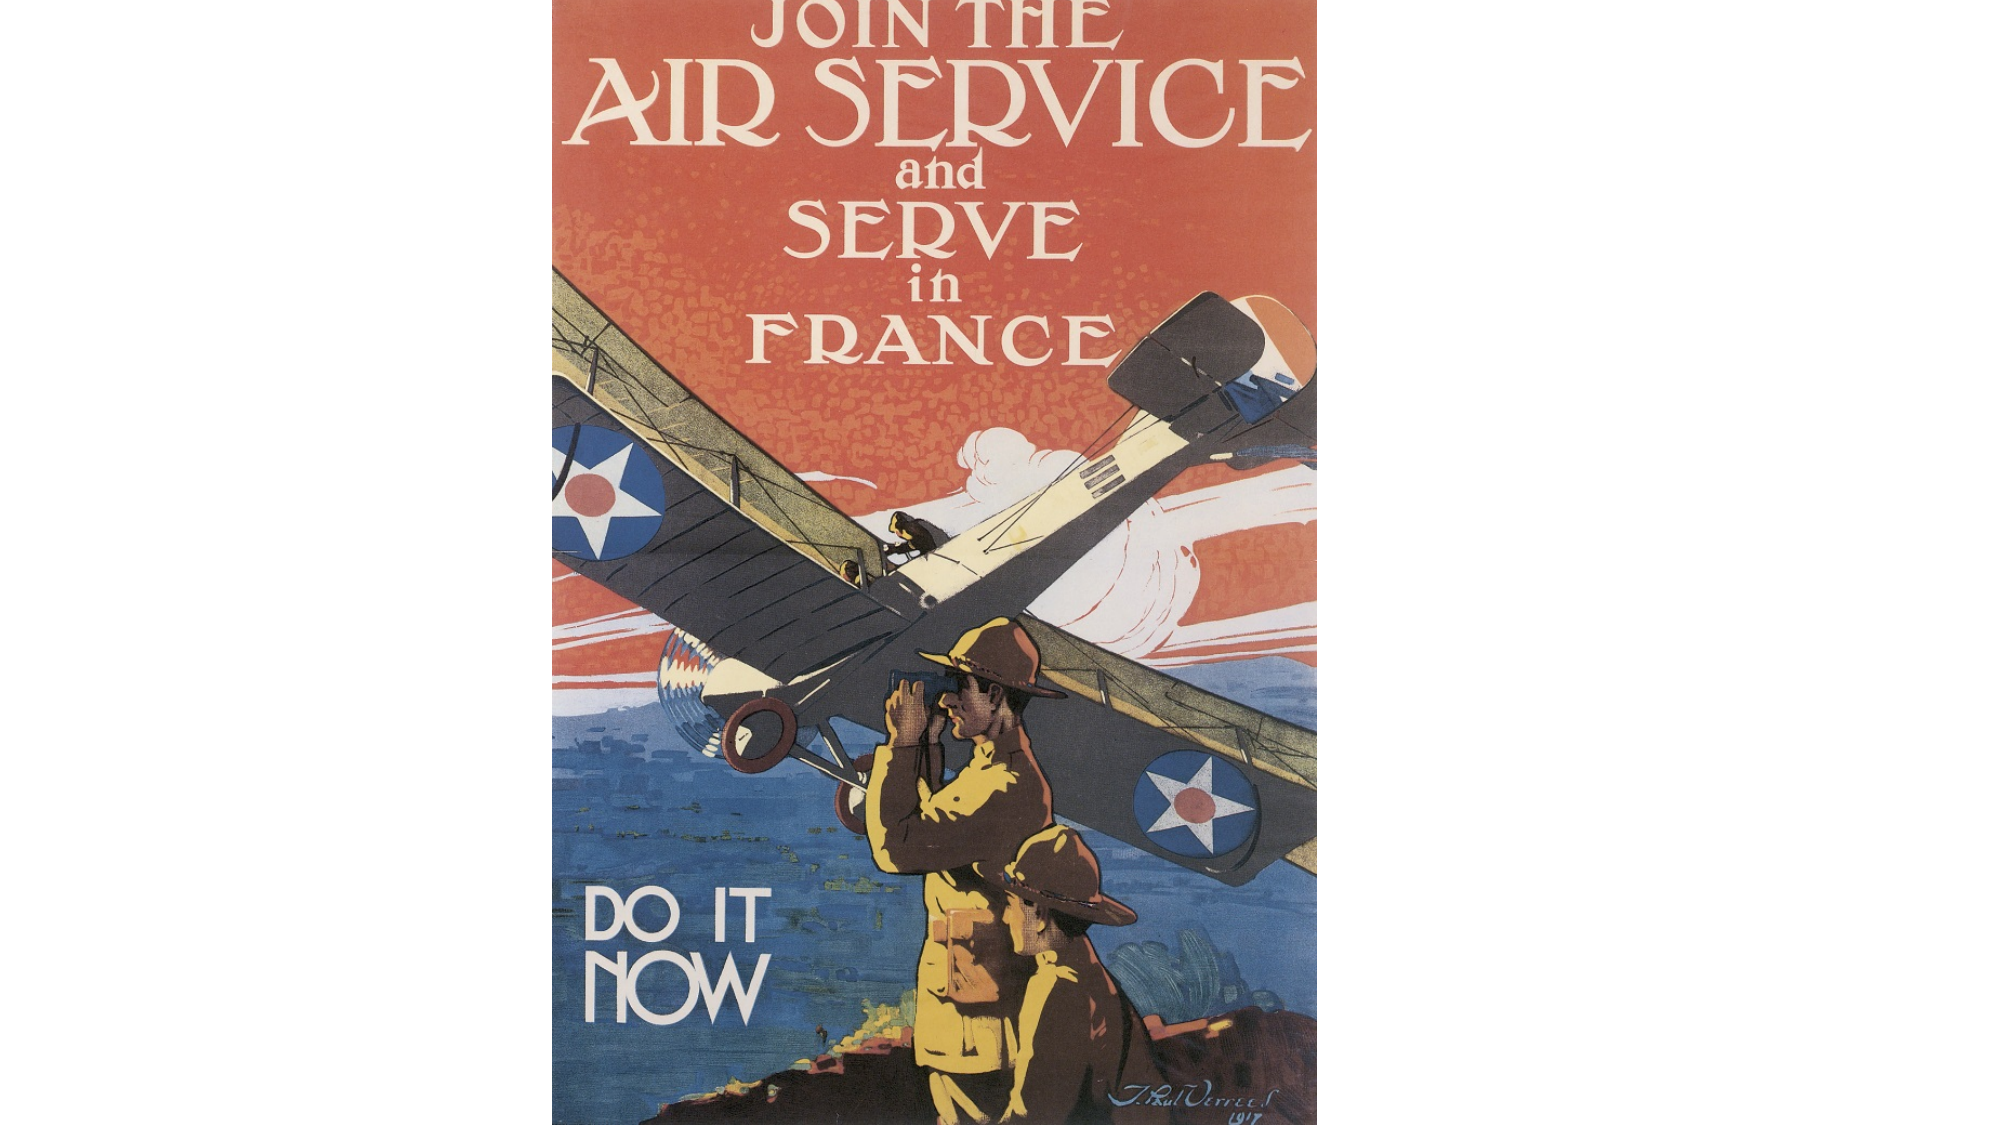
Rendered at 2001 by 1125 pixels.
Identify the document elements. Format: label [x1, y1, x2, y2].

list [552, 0, 1317, 1125]
